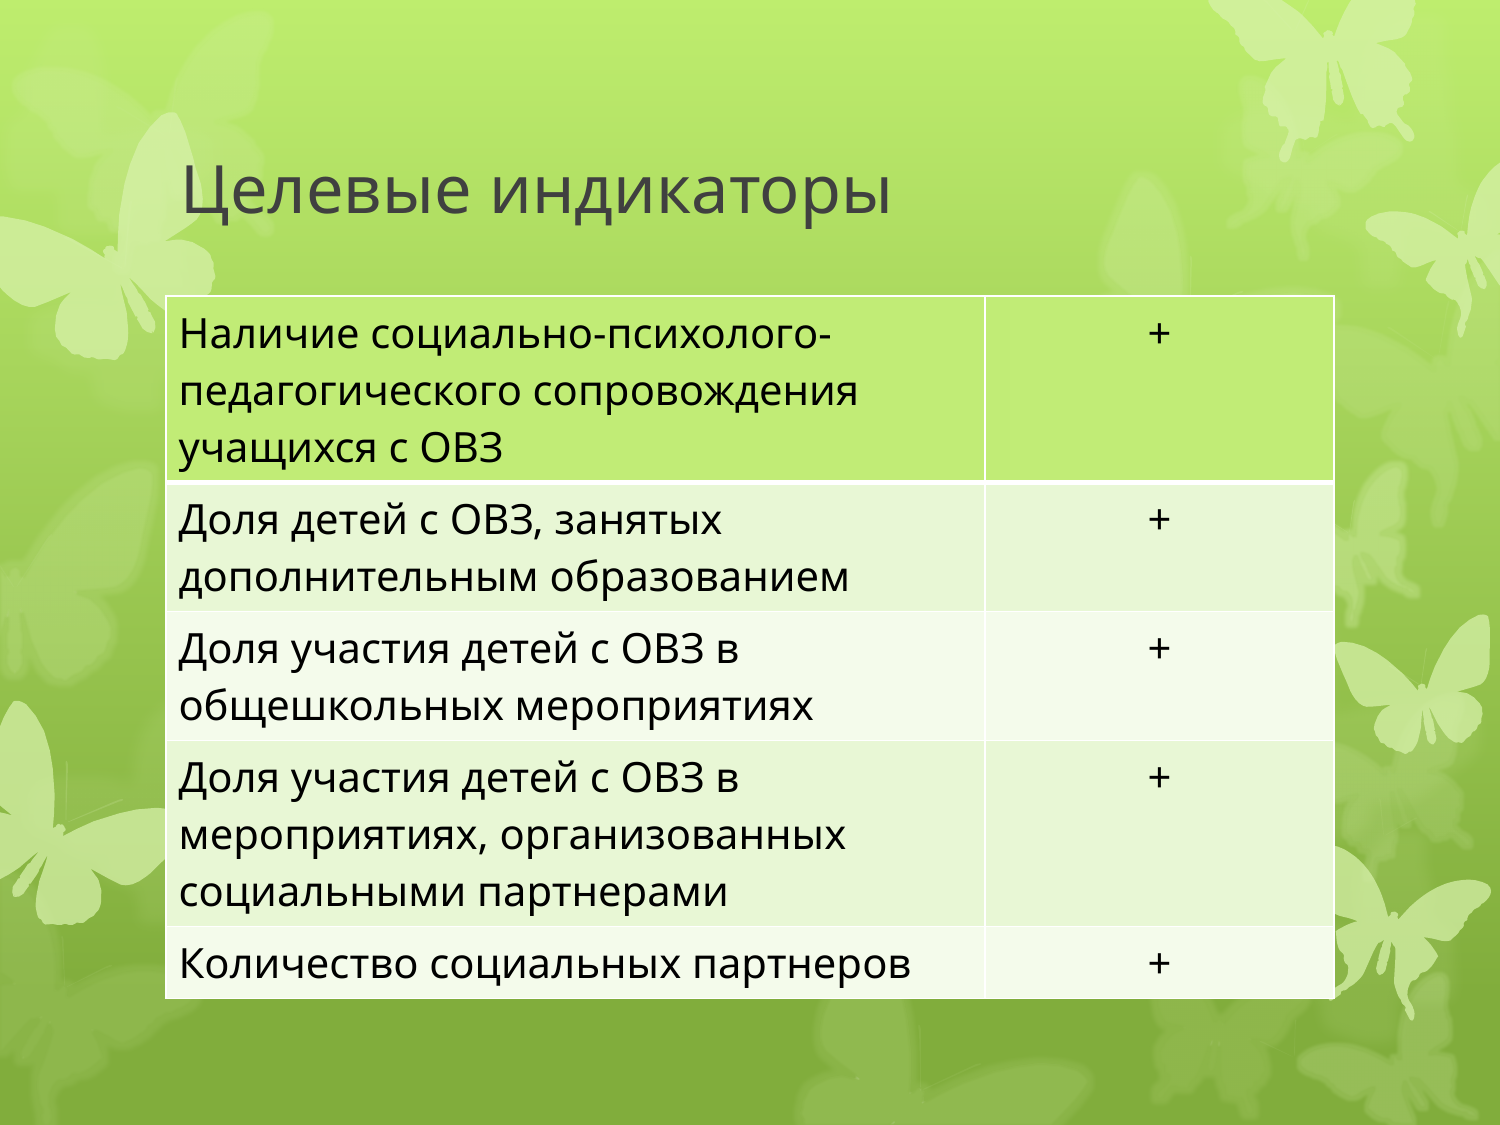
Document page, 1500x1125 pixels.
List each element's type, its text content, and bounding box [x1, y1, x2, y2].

table_cell Доля детей с ОВЗ, занятых дополнительным образованием [167, 485, 984, 611]
table_cell + [986, 741, 1333, 926]
table_cell + [986, 612, 1333, 740]
title Целевые индикаторы [165, 110, 1335, 263]
table_cell + [986, 485, 1333, 611]
table_cell + [986, 927, 1333, 998]
table_header Наличие социально-психолого-педагогического сопровождения учащихся с ОВЗ [167, 297, 984, 480]
table_header + [986, 297, 1333, 480]
table_cell Доля участия детей с ОВЗ в общешкольных мероприятиях [167, 612, 984, 740]
table_cell Доля участия детей с ОВЗ в мероприятиях, организованных социальными партнерами [167, 741, 984, 926]
table_cell Количество социальных партнеров [167, 927, 984, 998]
